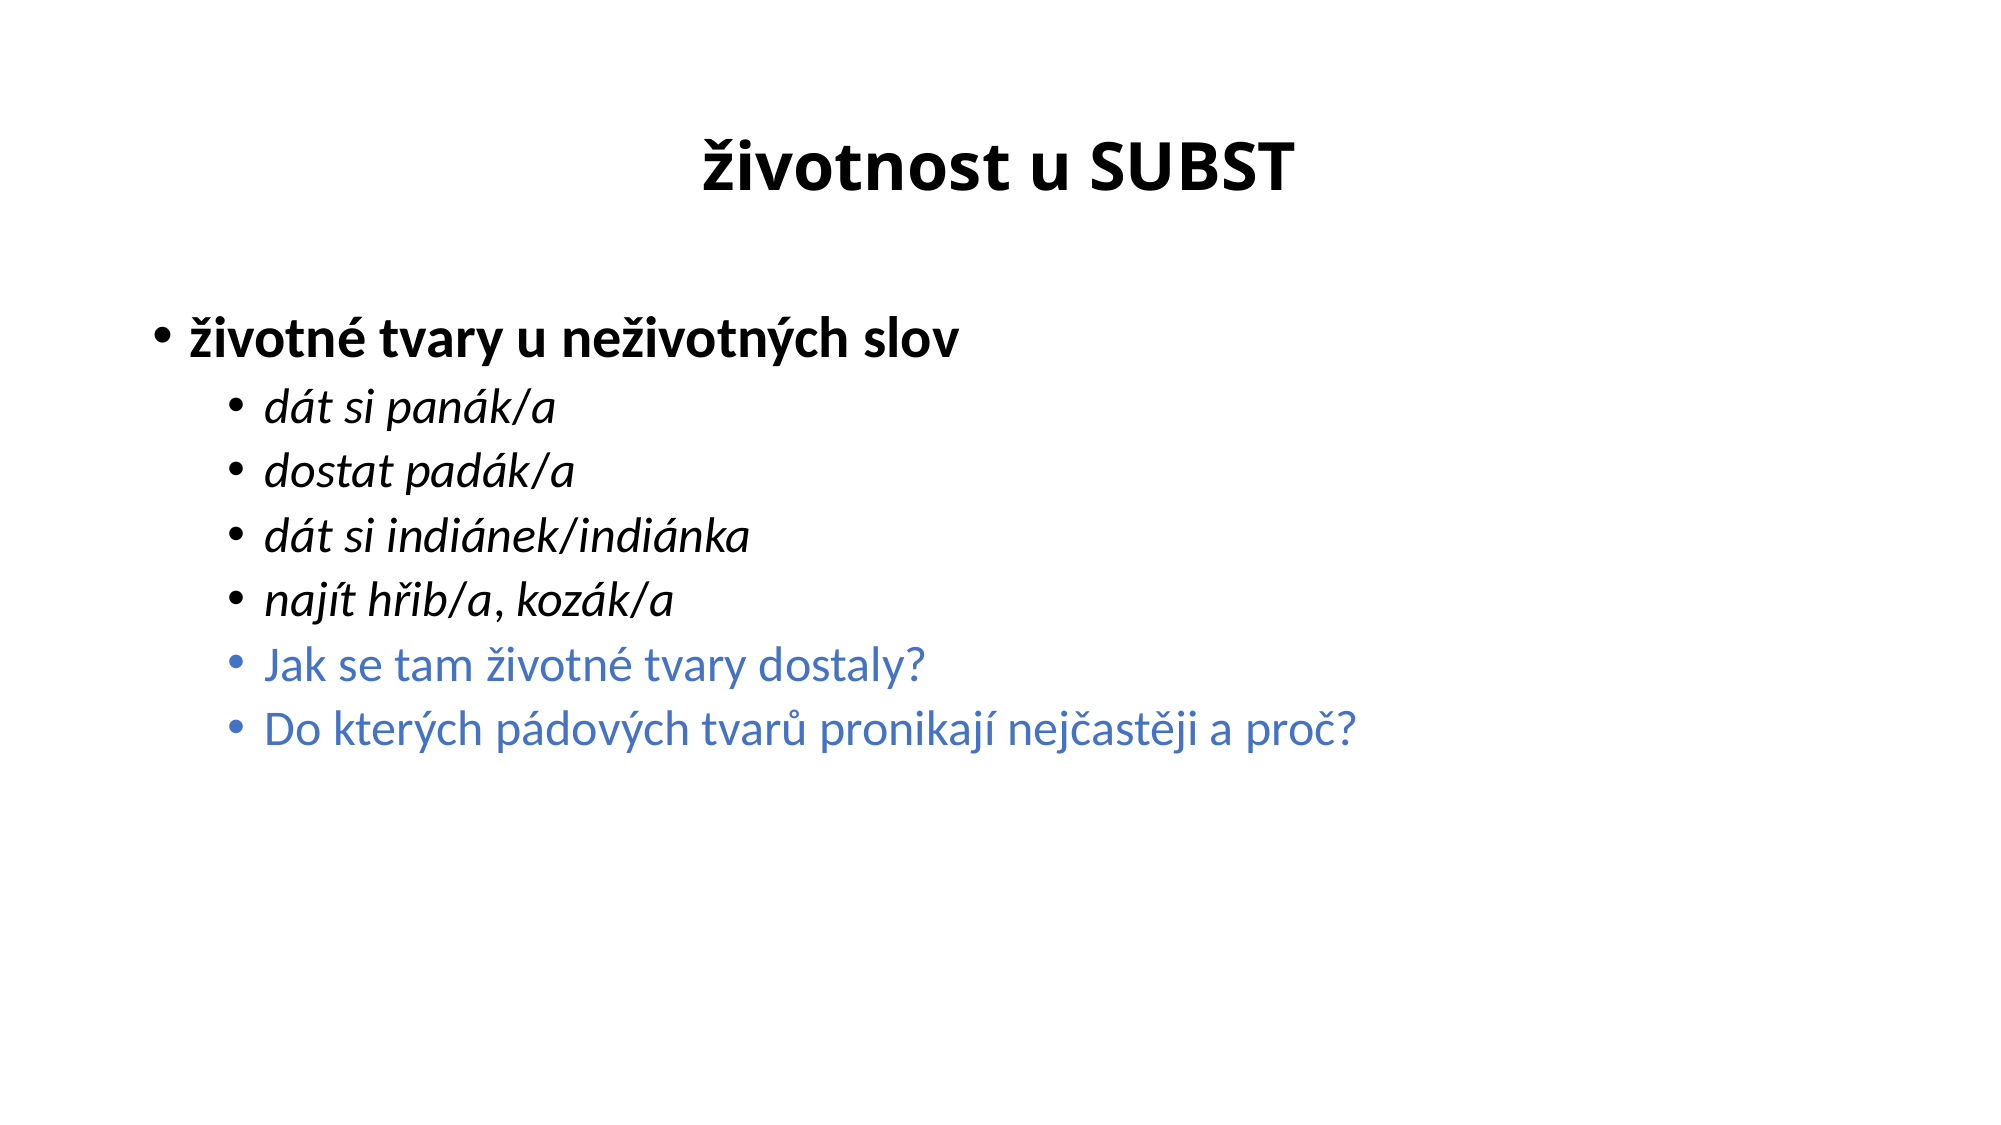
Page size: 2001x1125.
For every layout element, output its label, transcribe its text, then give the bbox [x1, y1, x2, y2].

title životnost u SUBST [137, 59, 1863, 278]
list životné tvary u neživotných slov dát si panák/a dostat padák/a dát si indiánek/indiánka najít hřib/a, kozák/a Jak se tam životné tvary dostaly? Do kterých pádových tvarů pronikají nejčastěji a proč? [137, 299, 1863, 1014]
